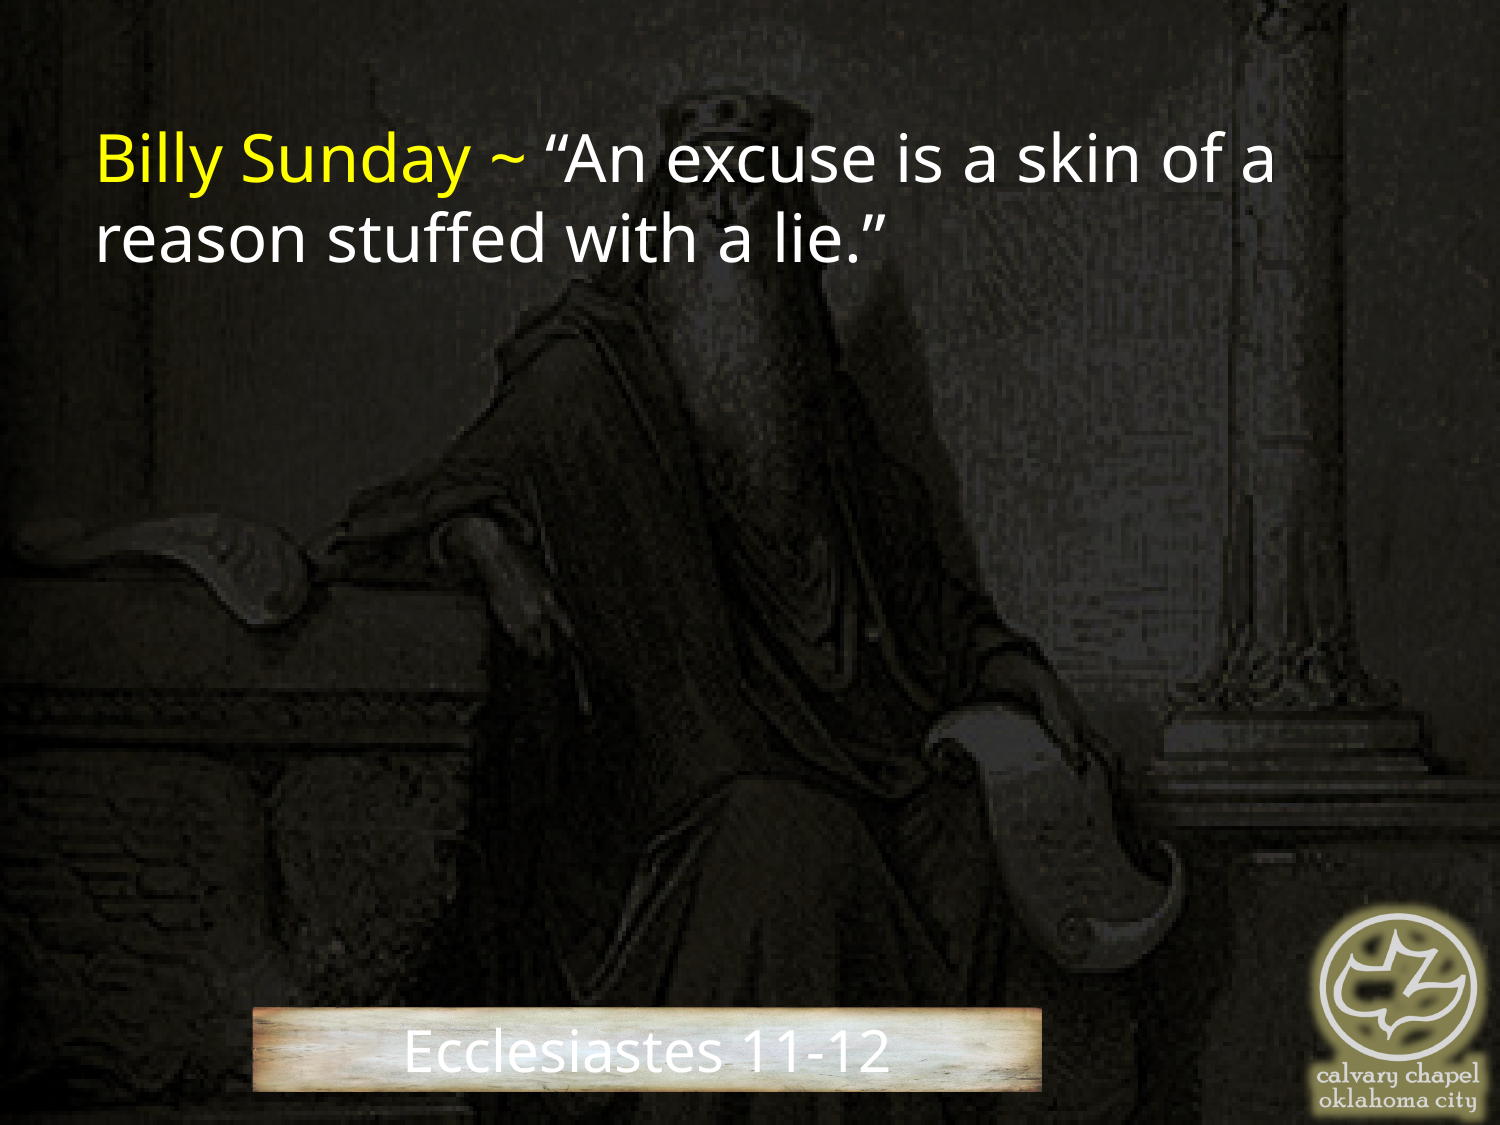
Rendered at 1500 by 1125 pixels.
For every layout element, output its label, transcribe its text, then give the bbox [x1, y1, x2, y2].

picture [1316, 910, 1480, 1117]
picture [0, 0, 1500, 1125]
text_box Ecclesiastes 11-12 [252, 1007, 1042, 1092]
text_box Billy Sunday ~ “An excuse is a skin of a reason stuffed with a lie.” [79, 108, 1424, 283]
